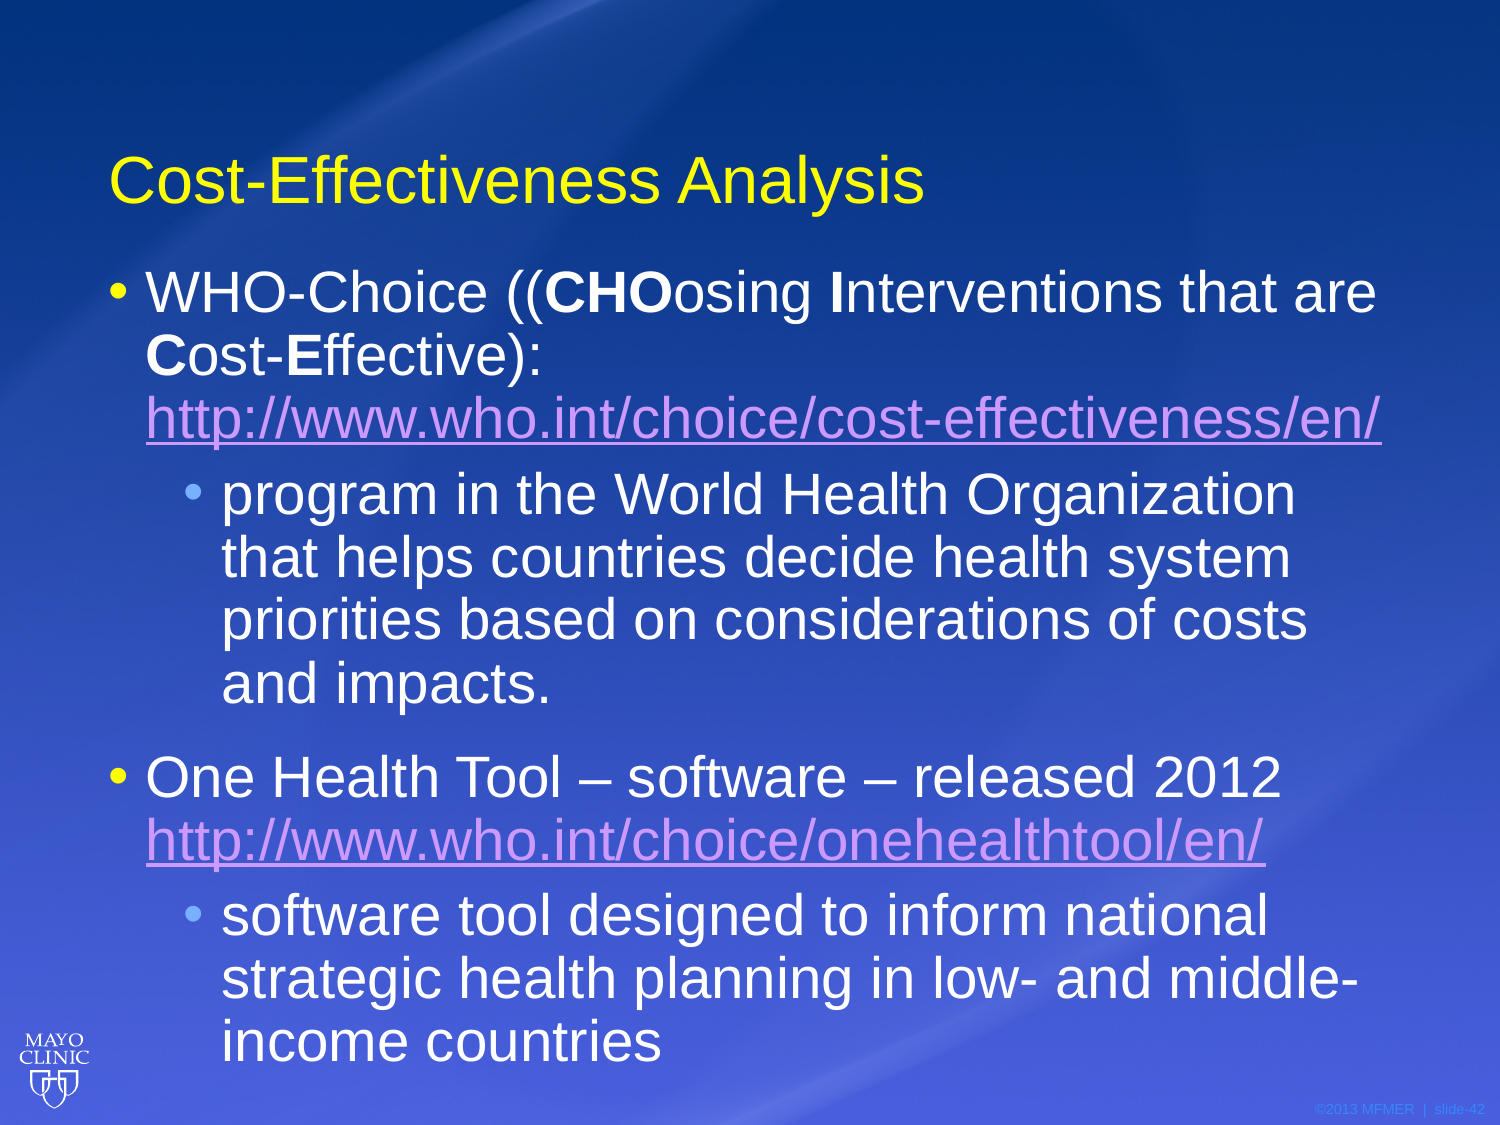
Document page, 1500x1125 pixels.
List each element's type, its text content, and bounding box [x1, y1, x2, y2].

title Cost-Effectiveness Analysis [108, 0, 1392, 224]
list WHO-Choice ((CHOosing Interventions that are Cost-Effective): http://www.who.int/choice/cost-effectiveness/en/ program in the World Health Organization that helps countries decide health system priorities based on considerations of costs and impacts. One Health Tool – software – released 2012 http://www.who.int/choice/onehealthtool/en/ software tool designed to inform national strategic health planning in low- and middle-income countries [108, 224, 1392, 1013]
picture [0, 0, 1500, 1125]
